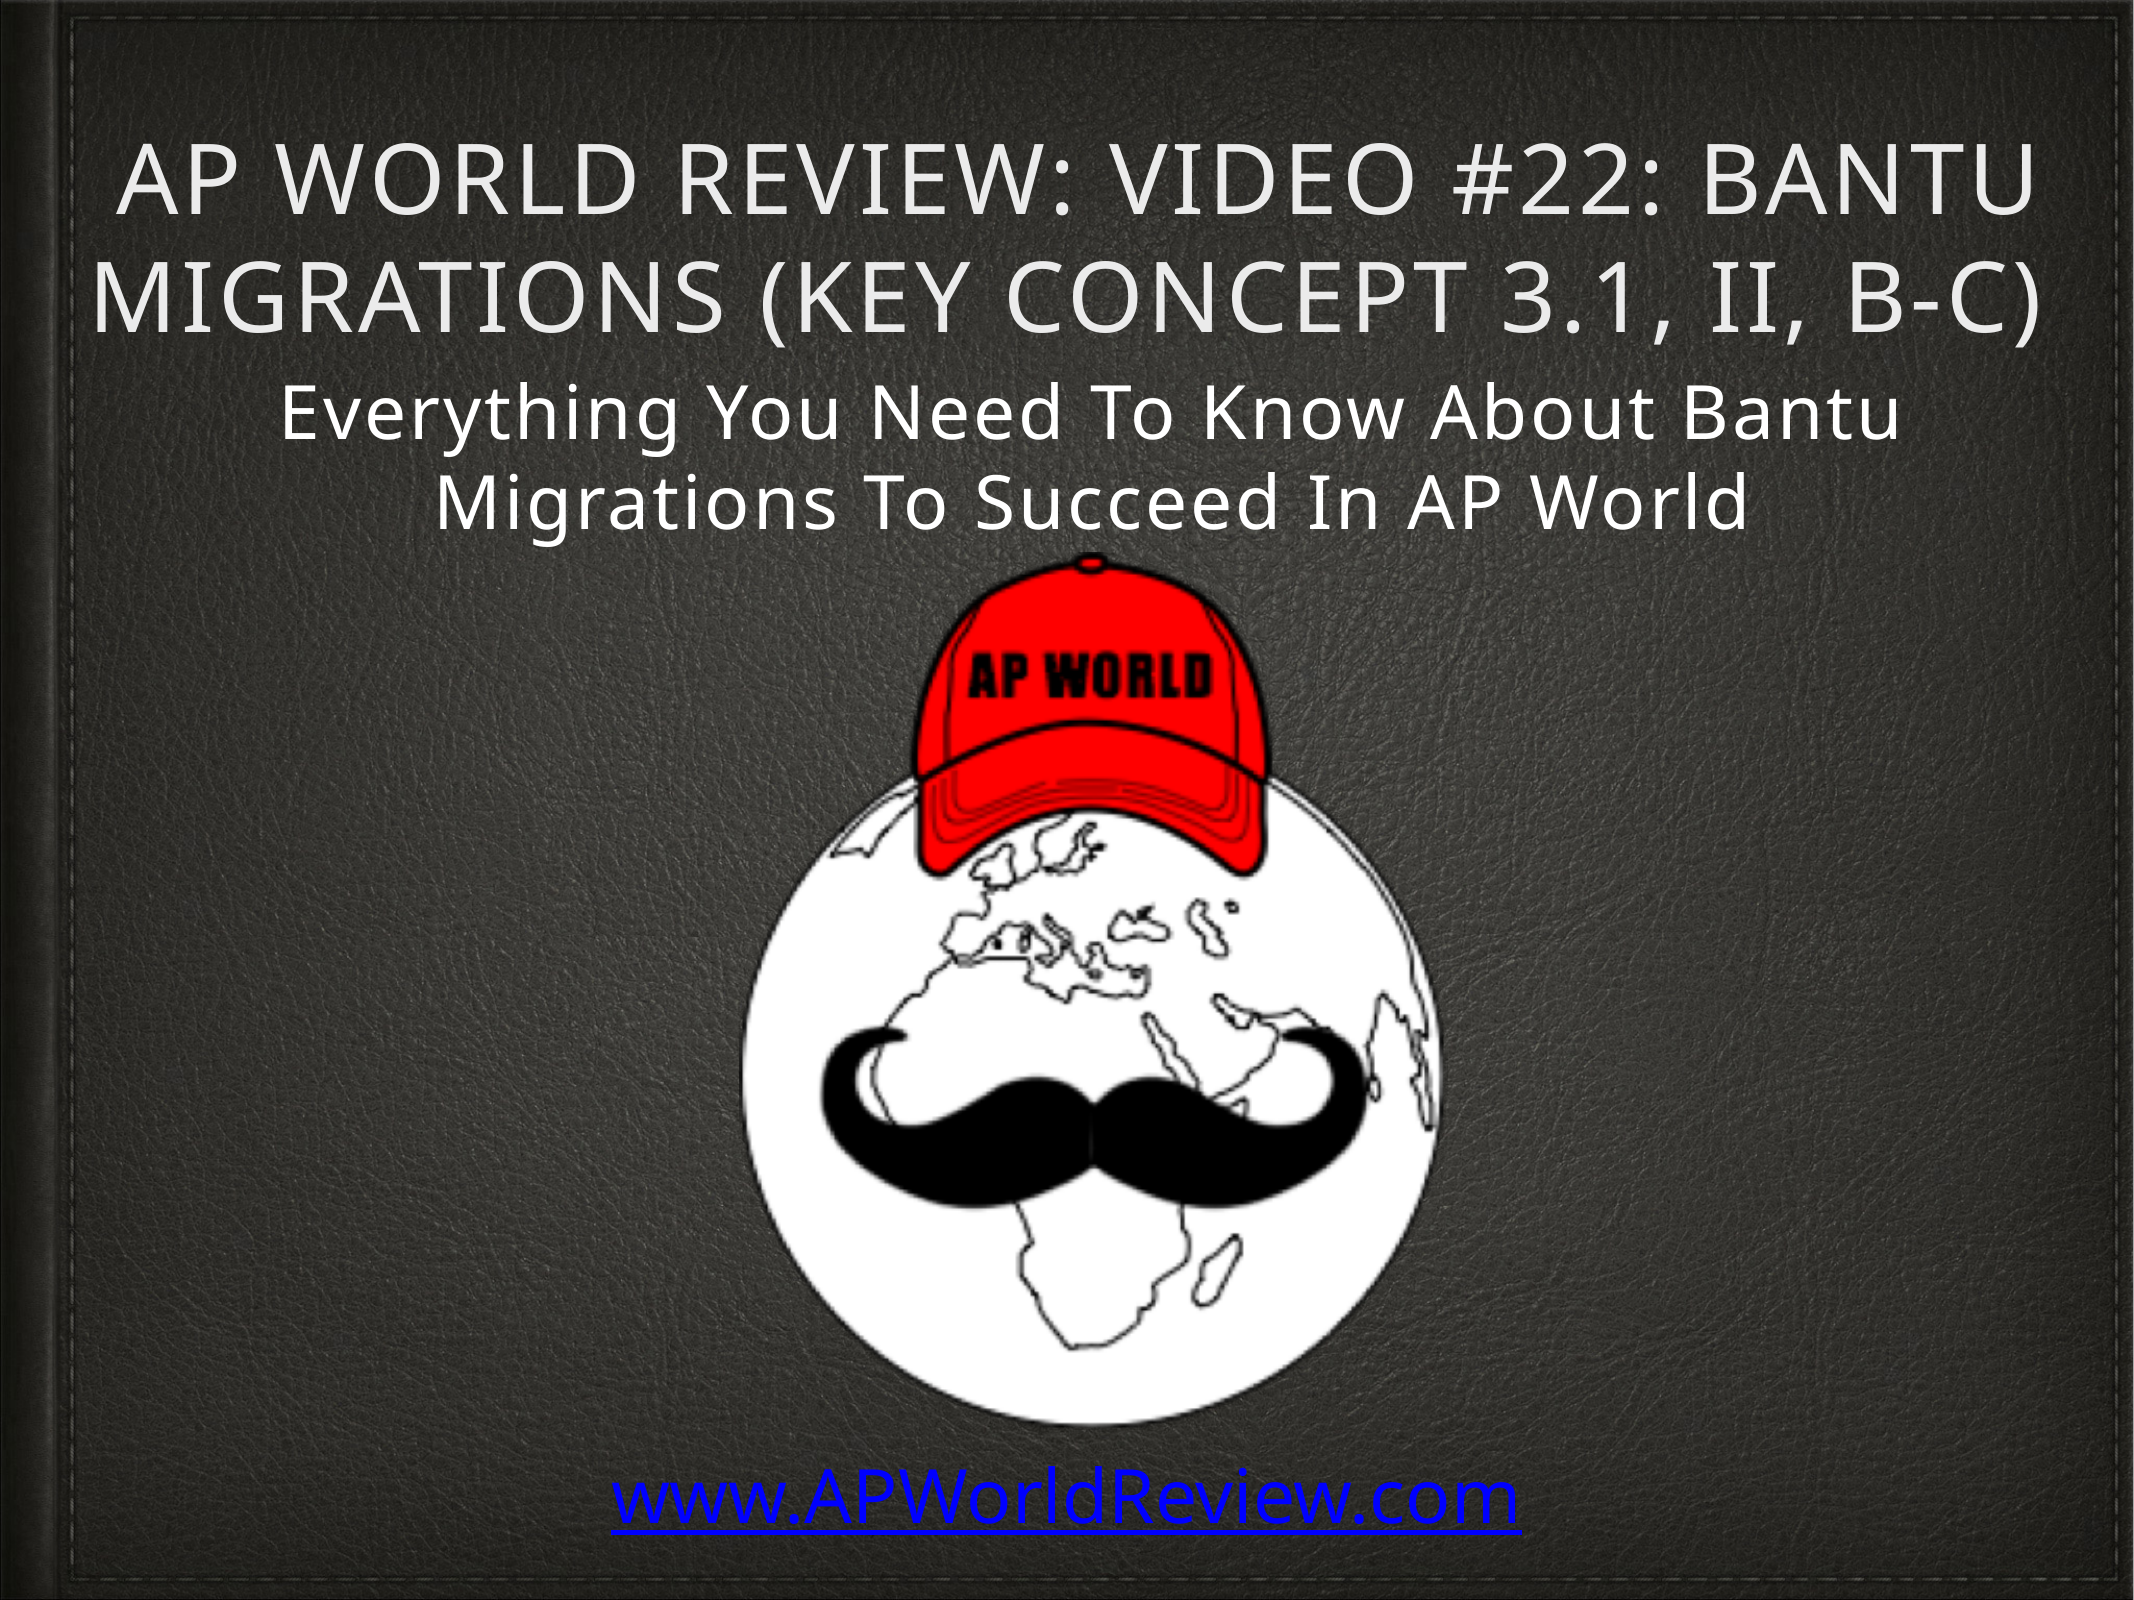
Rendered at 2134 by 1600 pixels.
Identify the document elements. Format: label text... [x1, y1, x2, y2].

text_box www.APWorldReview.com [602, 1440, 1531, 1560]
subtitle Everything You Need To Know About Bantu Migrations To Succeed In AP World [176, 355, 2011, 586]
picture [0, 0, 2134, 1600]
title AP World Review: Video #22: Bantu Migrations (Key Concept 3.1, II, B-C) [54, 2, 2109, 361]
